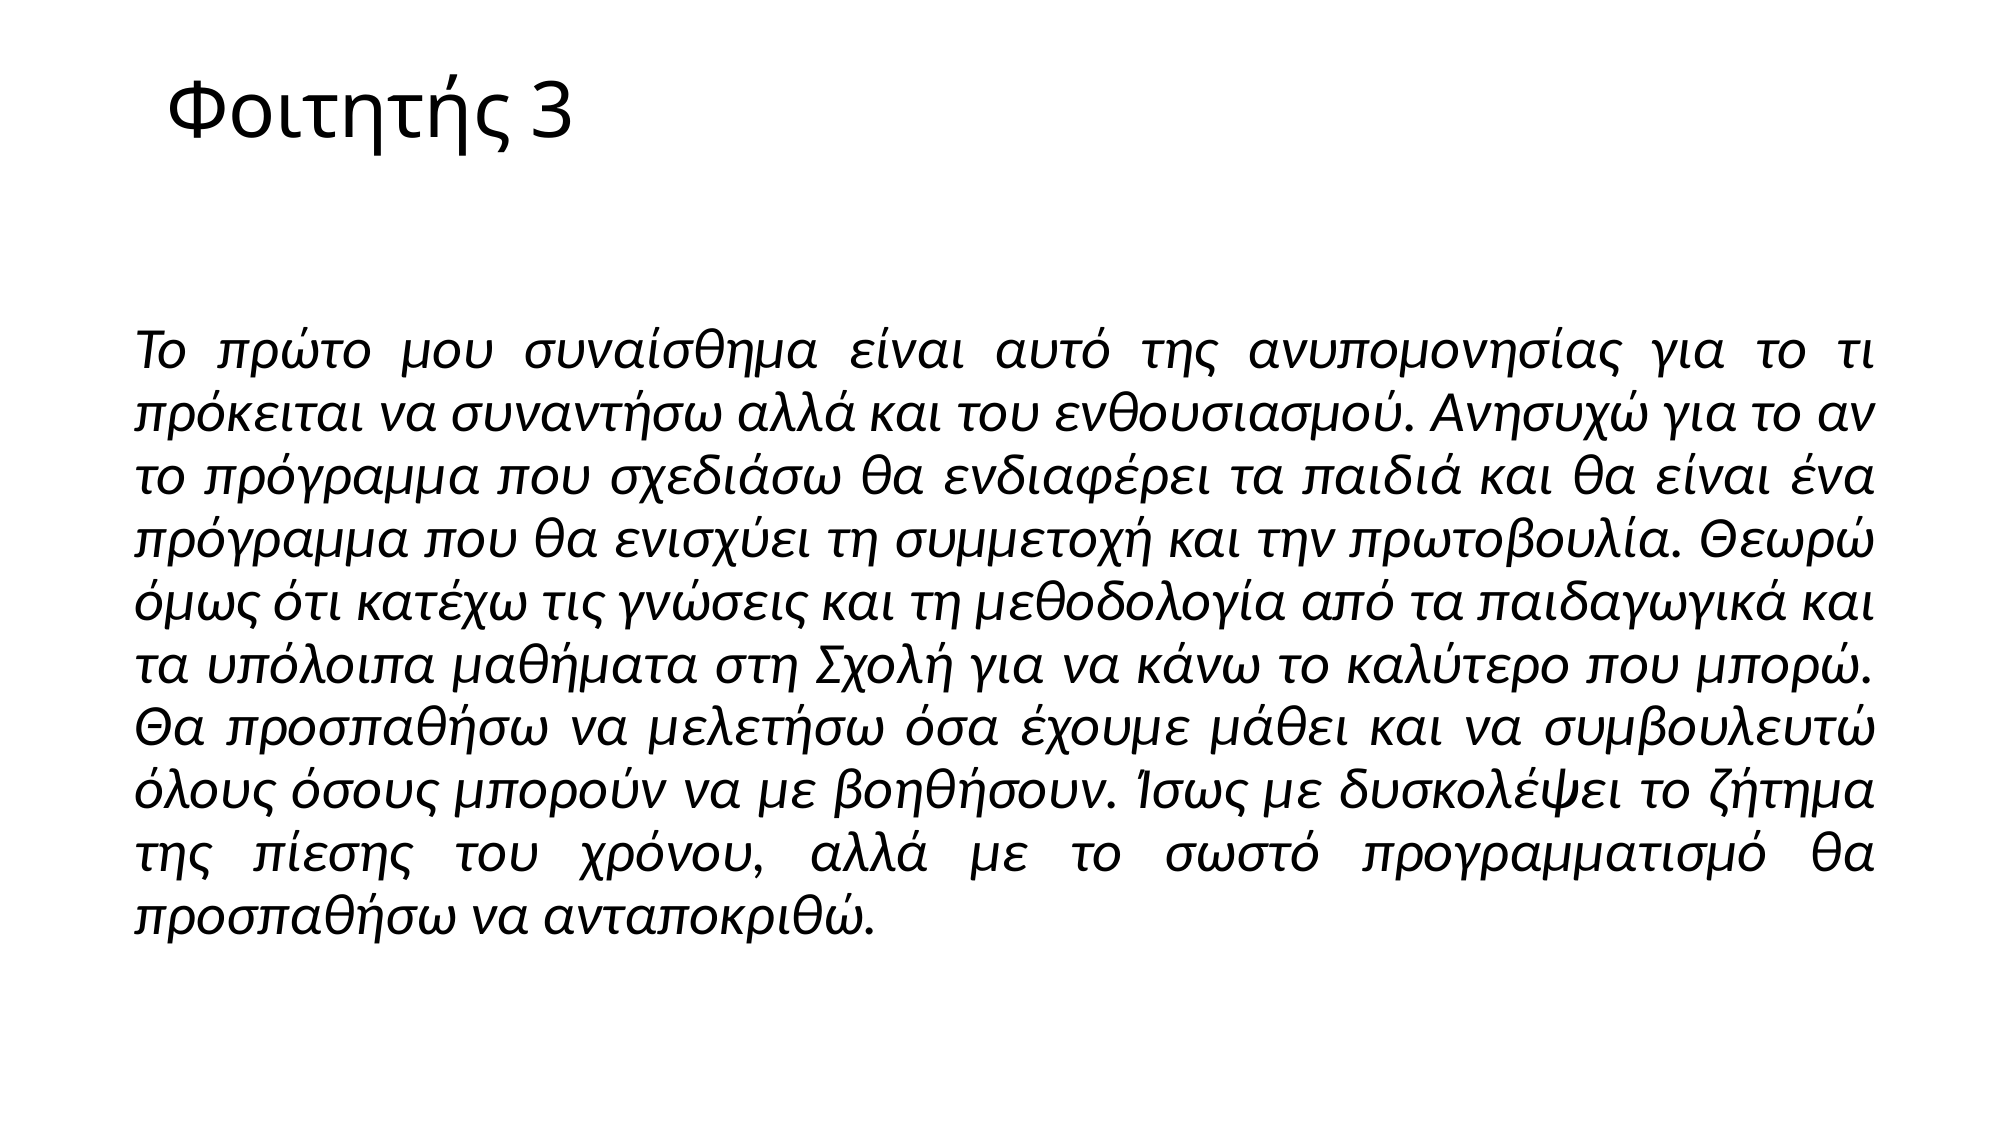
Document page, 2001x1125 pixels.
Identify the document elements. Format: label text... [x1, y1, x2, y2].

list Το πρώτο μου συναίσθημα είναι αυτό της ανυπομονησίας για το τι πρόκειται να συναντήσω αλλά και του ενθουσιασμού. Ανησυχώ για το αν το πρόγραμμα που σχεδιάσω θα ενδιαφέρει τα παιδιά και θα είναι ένα πρόγραμμα που θα ενισχύει τη συμμετοχή και την πρωτοβουλία. Θεωρώ όμως ότι κατέχω τις γνώσεις και τη μεθοδολογία από τα παιδαγωγικά και τα υπόλοιπα μαθήματα στη Σχολή για να κάνω το καλύτερο που μπορώ. Θα προσπαθήσω να μελετήσω όσα έχουμε μάθει και να συμβουλευτώ όλους όσους μπορούν να με βοηθήσουν. Ίσως με δυσκολέψει το ζήτημα της πίεσης του χρόνου, αλλά με το σωστό προγραμματισμό θα προσπαθήσω να ανταποκριθώ. [119, 220, 1892, 1014]
title Φοιτητής 3 [151, 62, 1445, 162]
